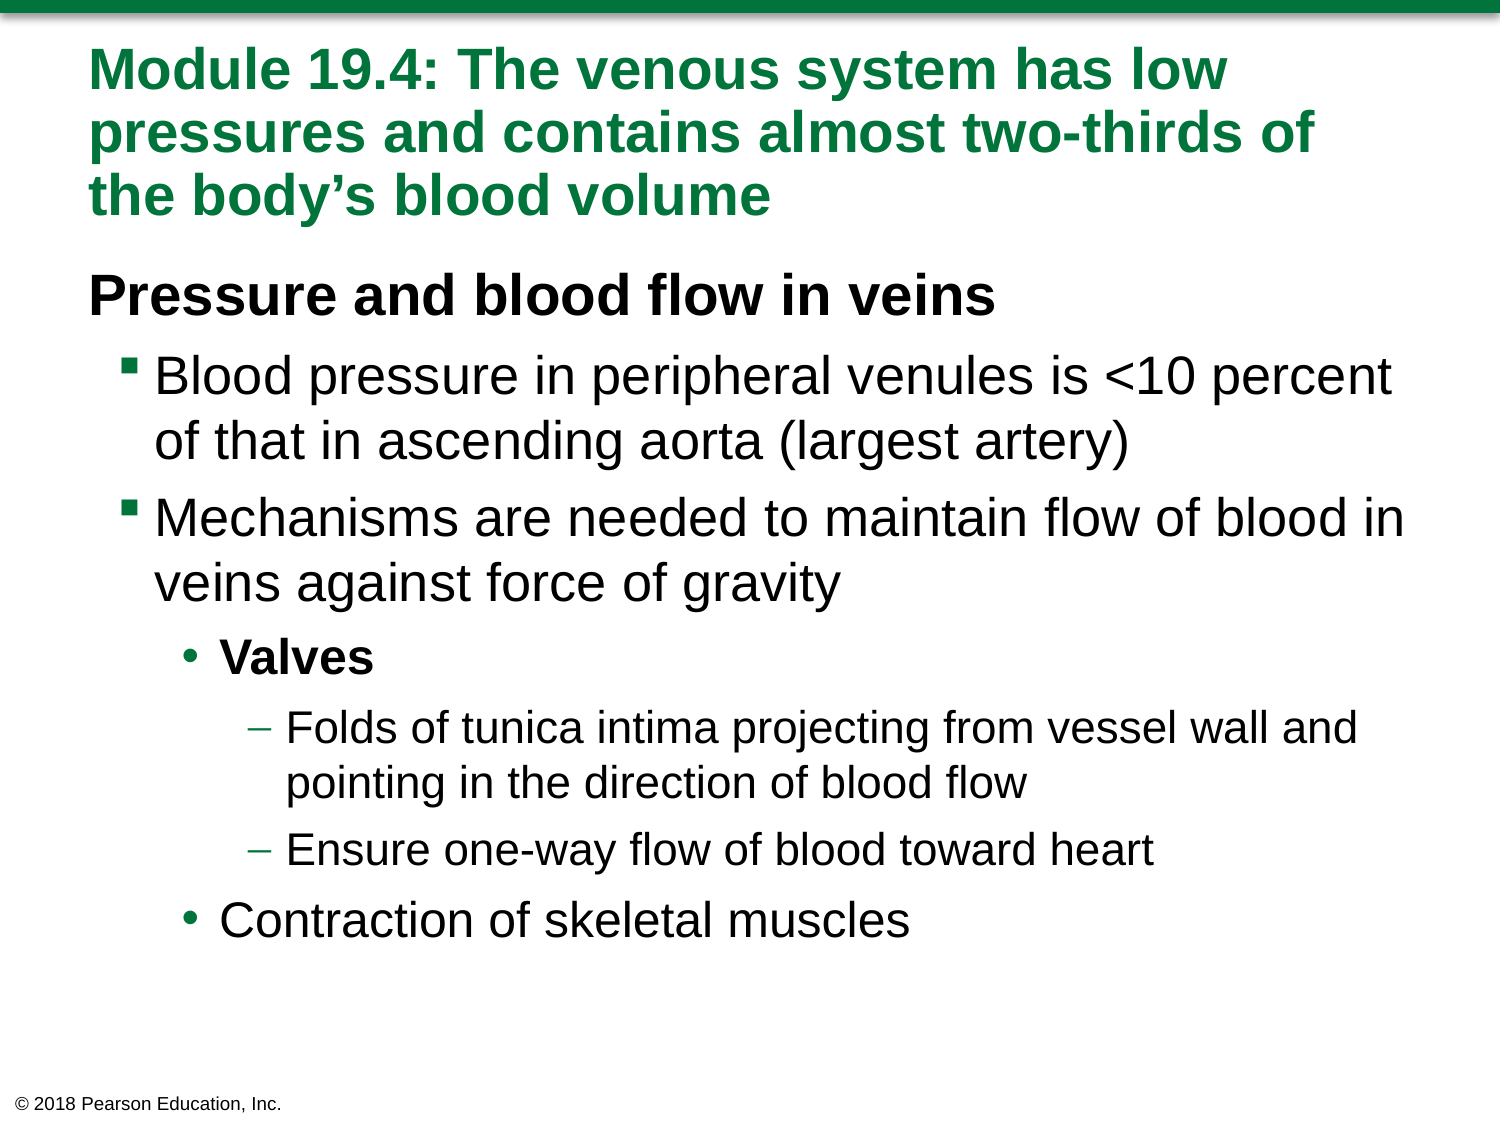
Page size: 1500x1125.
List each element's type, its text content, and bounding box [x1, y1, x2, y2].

footer © 2018 Pearson Education, Inc. [0, 1081, 507, 1125]
title Module 19.4: The venous system has low pressures and contains almost two-thirds of the body’s blood volume [73, 31, 1433, 189]
list Pressure and blood flow in veins Blood pressure in peripheral venules is <10 percent of that in ascending aorta (largest artery) Mechanisms are needed to maintain flow of blood in veins against force of gravity Valves Folds of tunica intima projecting from vessel wall and pointing in the direction of blood flow Ensure one-way flow of blood toward heart Contraction of skeletal muscles [73, 249, 1433, 1026]
